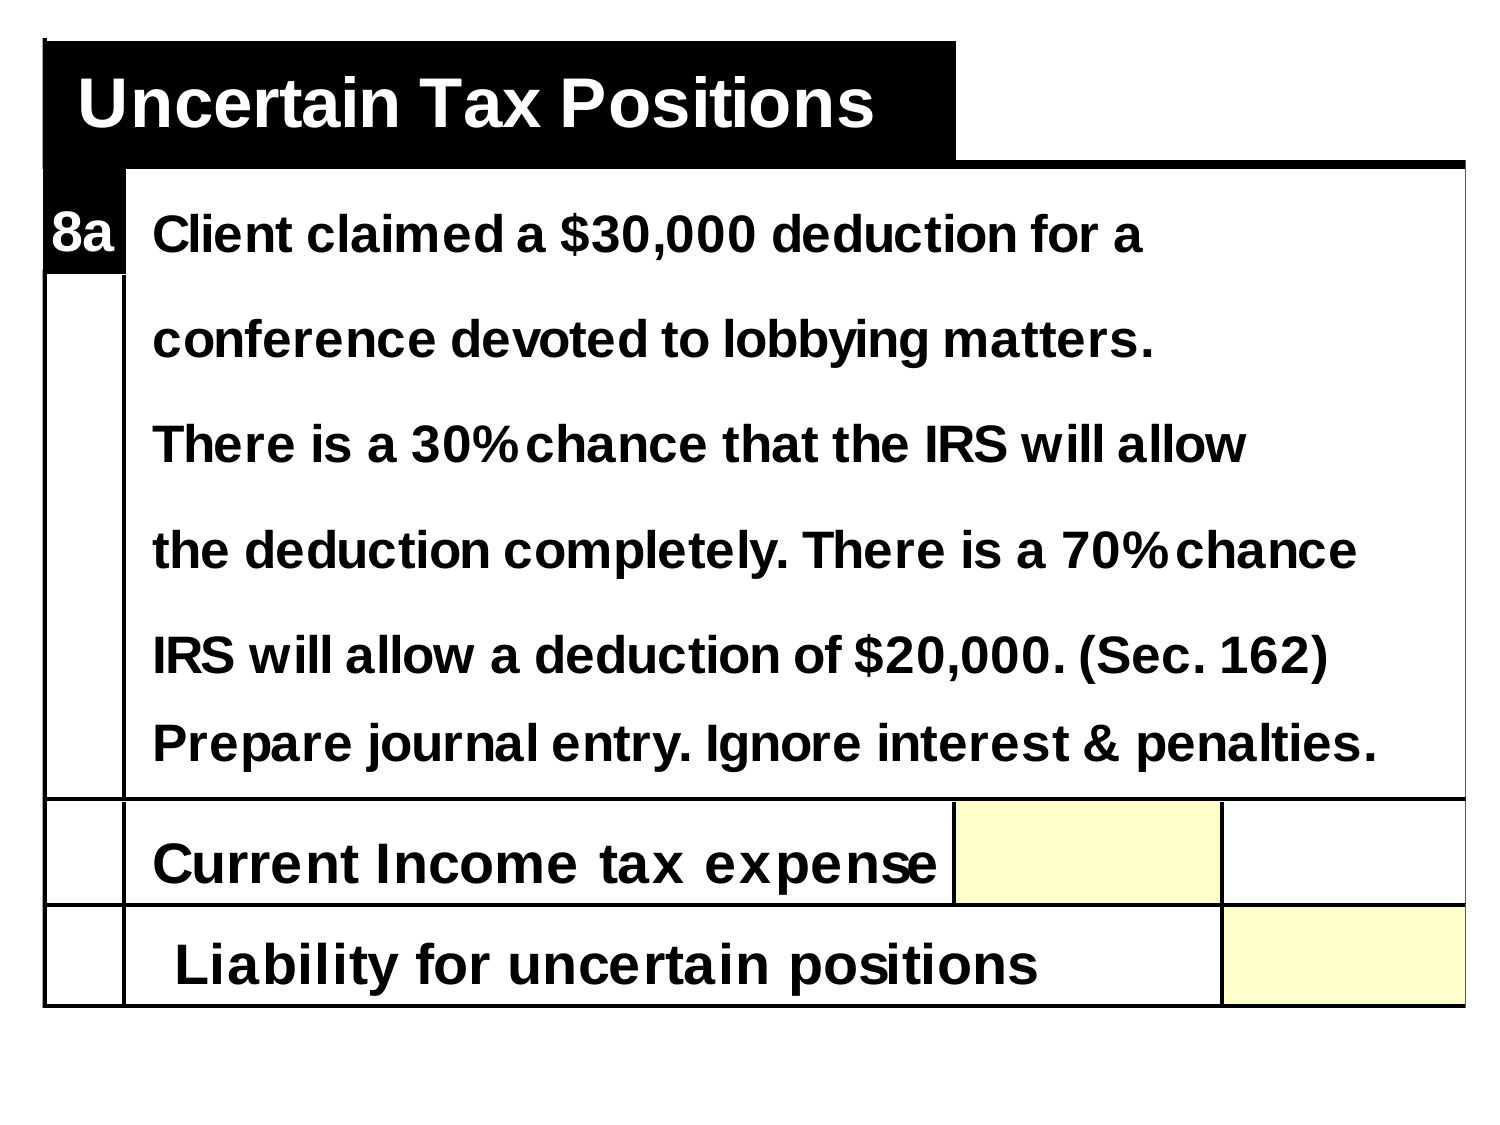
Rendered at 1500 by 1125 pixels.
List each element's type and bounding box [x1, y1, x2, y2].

list [24, 37, 1488, 1075]
text_box [42, 37, 1471, 1013]
